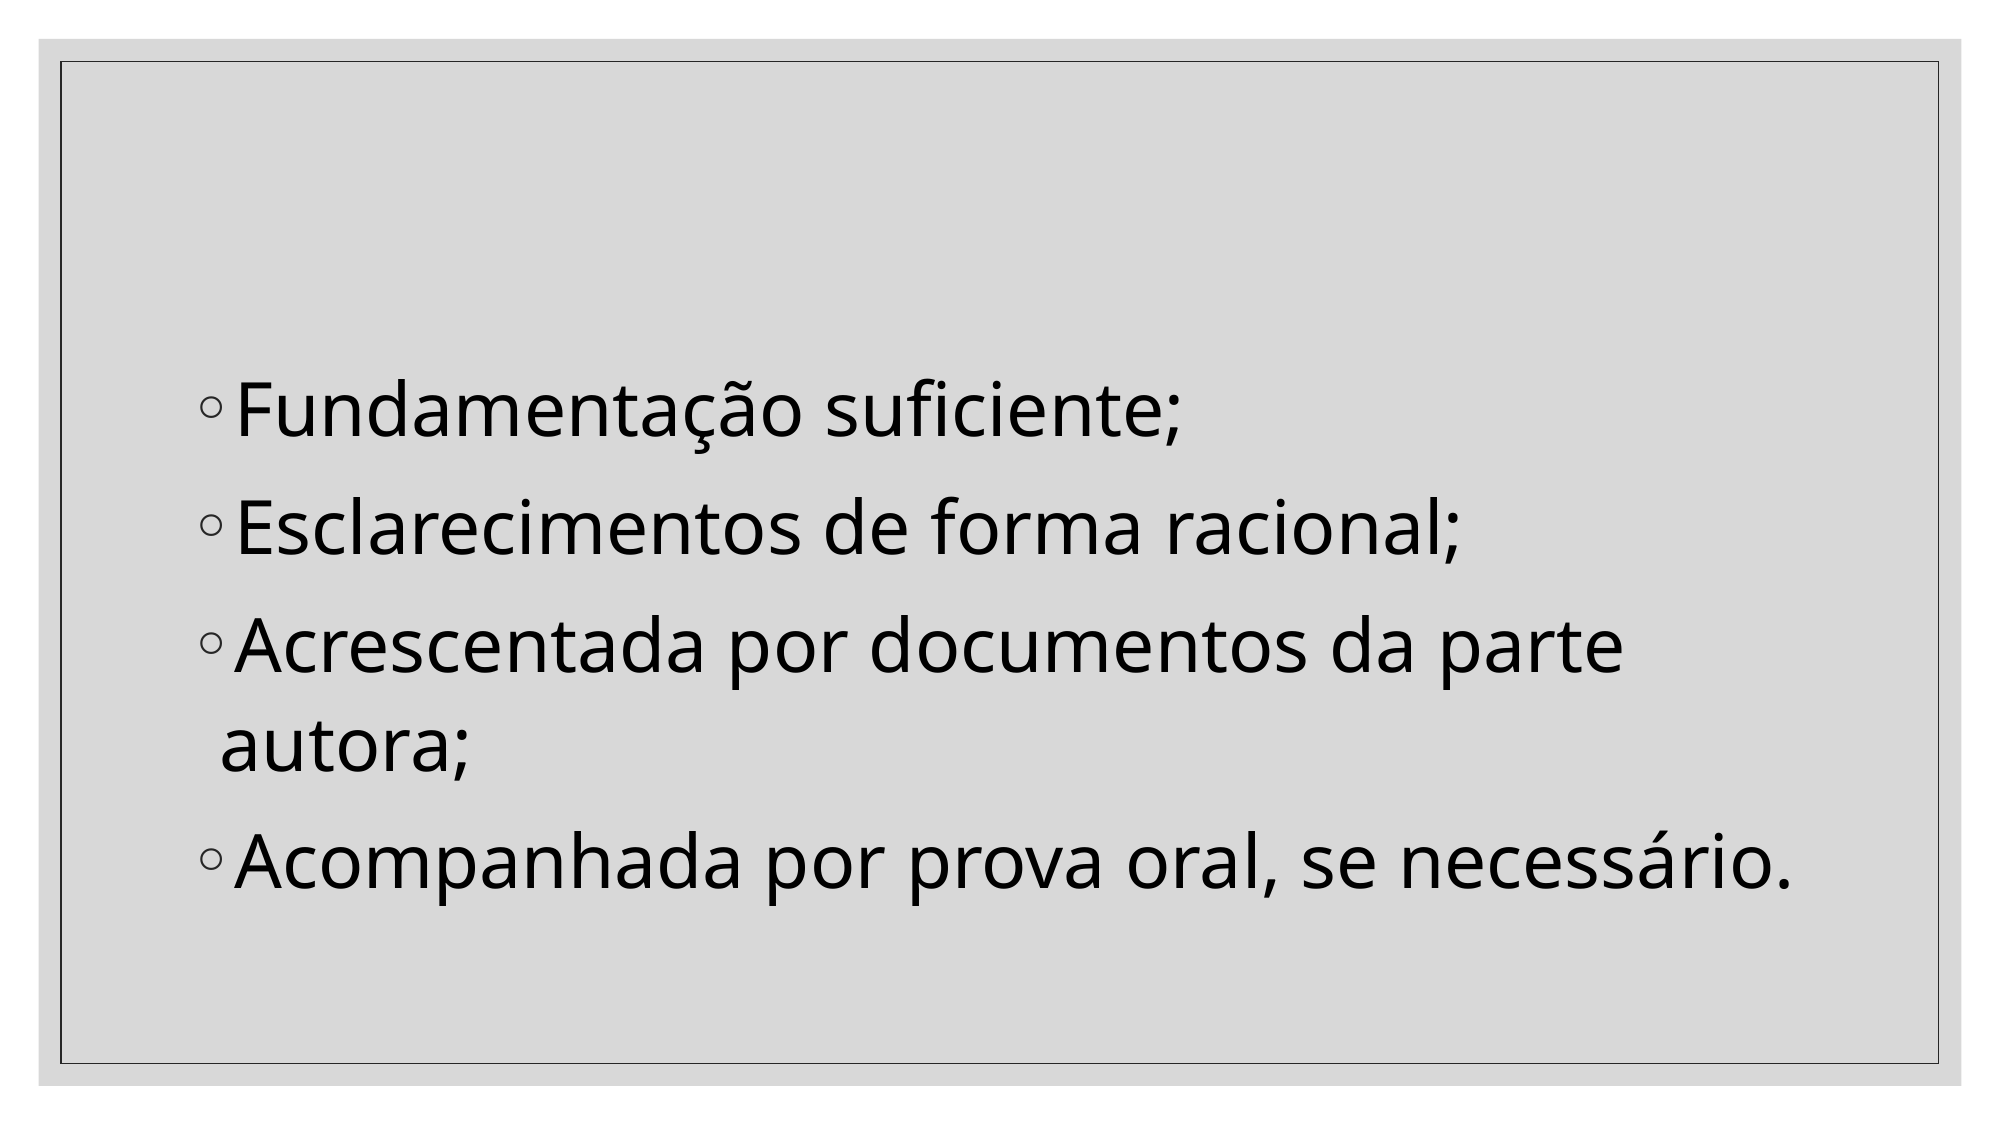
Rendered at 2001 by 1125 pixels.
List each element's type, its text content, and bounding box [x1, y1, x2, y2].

list Fundamentação suficiente; Esclarecimentos de forma racional; Acrescentada por documentos da parte autora; Acompanhada por prova oral, se necessário. [174, 345, 1825, 977]
